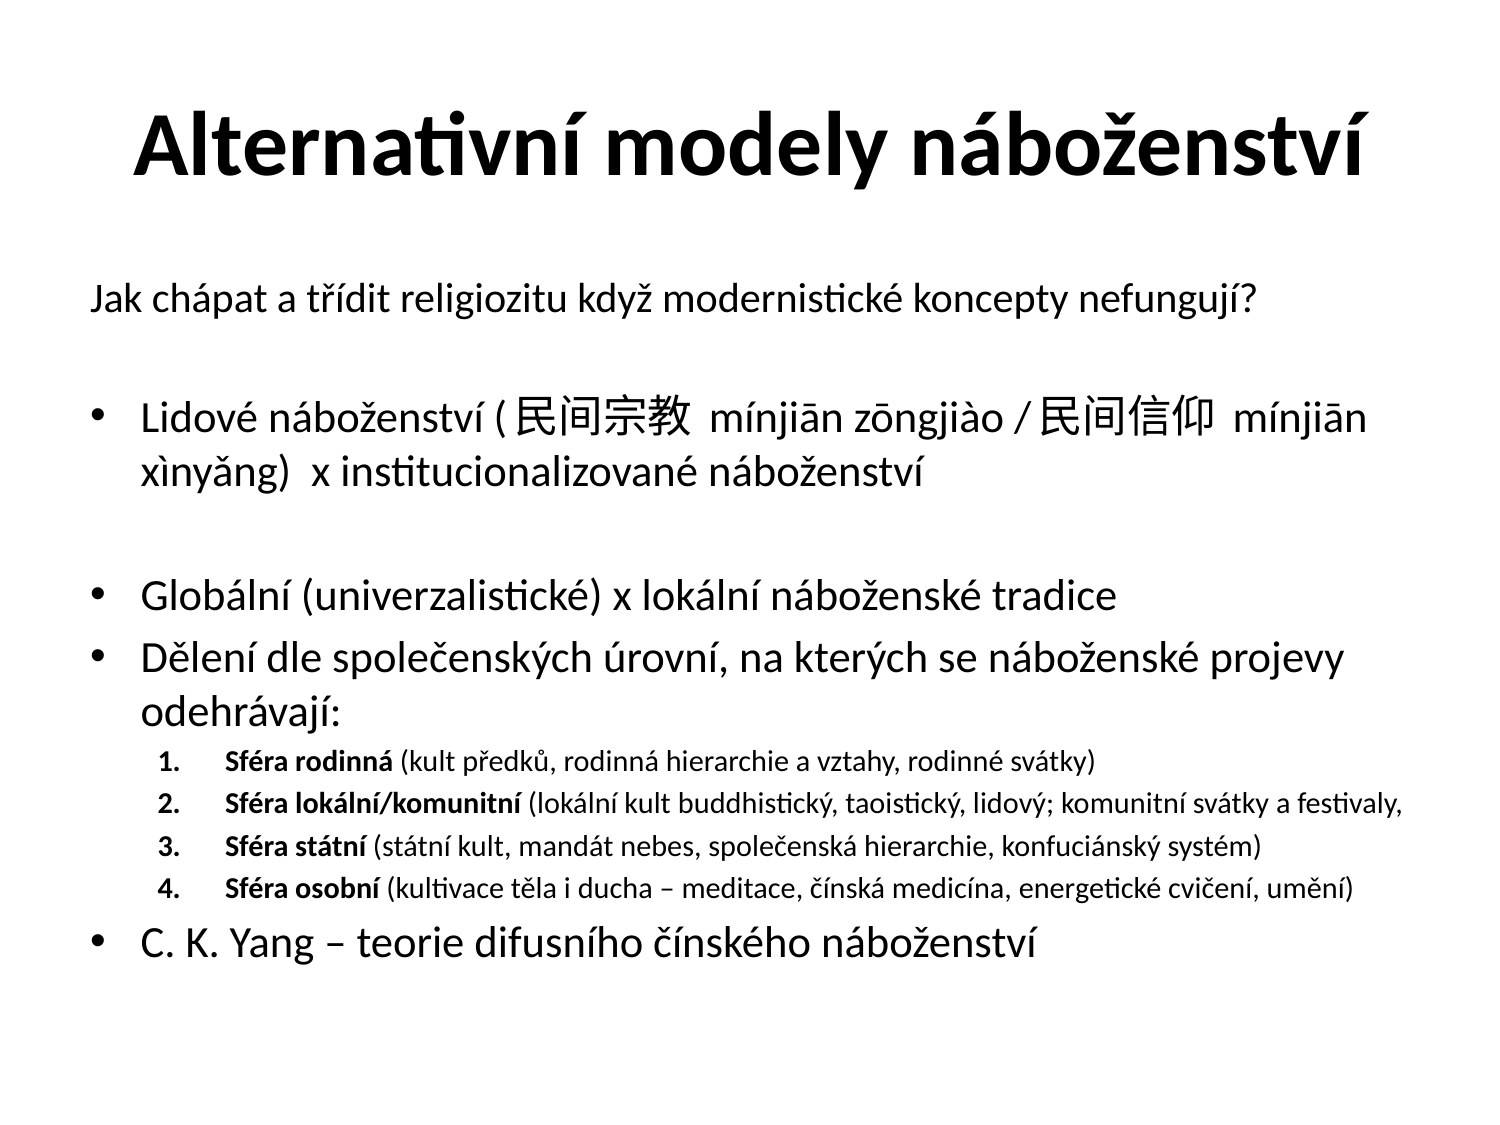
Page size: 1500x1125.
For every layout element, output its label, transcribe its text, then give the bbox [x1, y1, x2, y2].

title Alternativní modely náboženství [75, 45, 1425, 233]
list Jak chápat a třídit religiozitu když modernistické koncepty nefungují? Lidové náboženství (民间宗教 mín​jiān zōng​jiào /民间信仰 mín​jiān xìnyǎng) x institucionalizované náboženství Globální (univerzalistické) x lokální náboženské tradice Dělení dle společenských úrovní, na kterých se náboženské projevy odehrávají: Sféra rodinná (kult předků, rodinná hierarchie a vztahy, rodinné svátky) Sféra lokální/komunitní (lokální kult buddhistický, taoistický, lidový; komunitní svátky a festivaly, Sféra státní (státní kult, mandát nebes, společenská hierarchie, konfuciánský systém) Sféra osobní (kultivace těla i ducha – meditace, čínská medicína, energetické cvičení, umění) C. K. Yang – teorie difusního čínského náboženství [75, 262, 1425, 1005]
